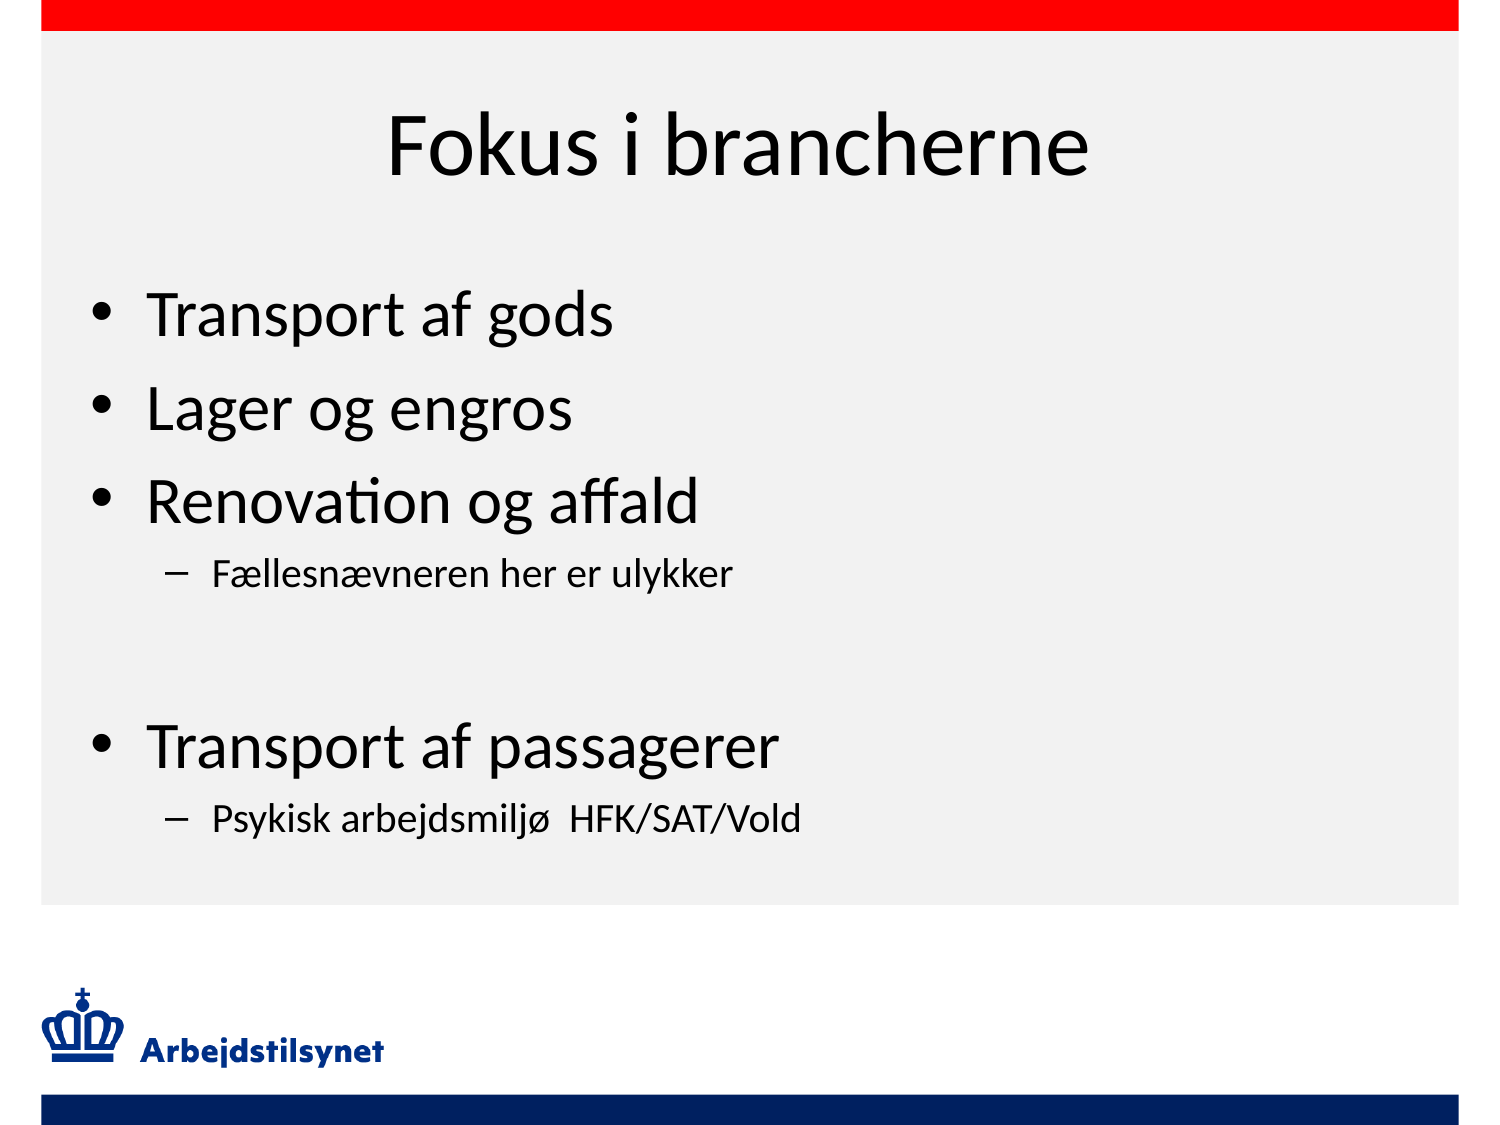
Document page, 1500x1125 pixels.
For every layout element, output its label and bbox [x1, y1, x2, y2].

picture [41, 987, 385, 1068]
text_box [41, 0, 1459, 1125]
